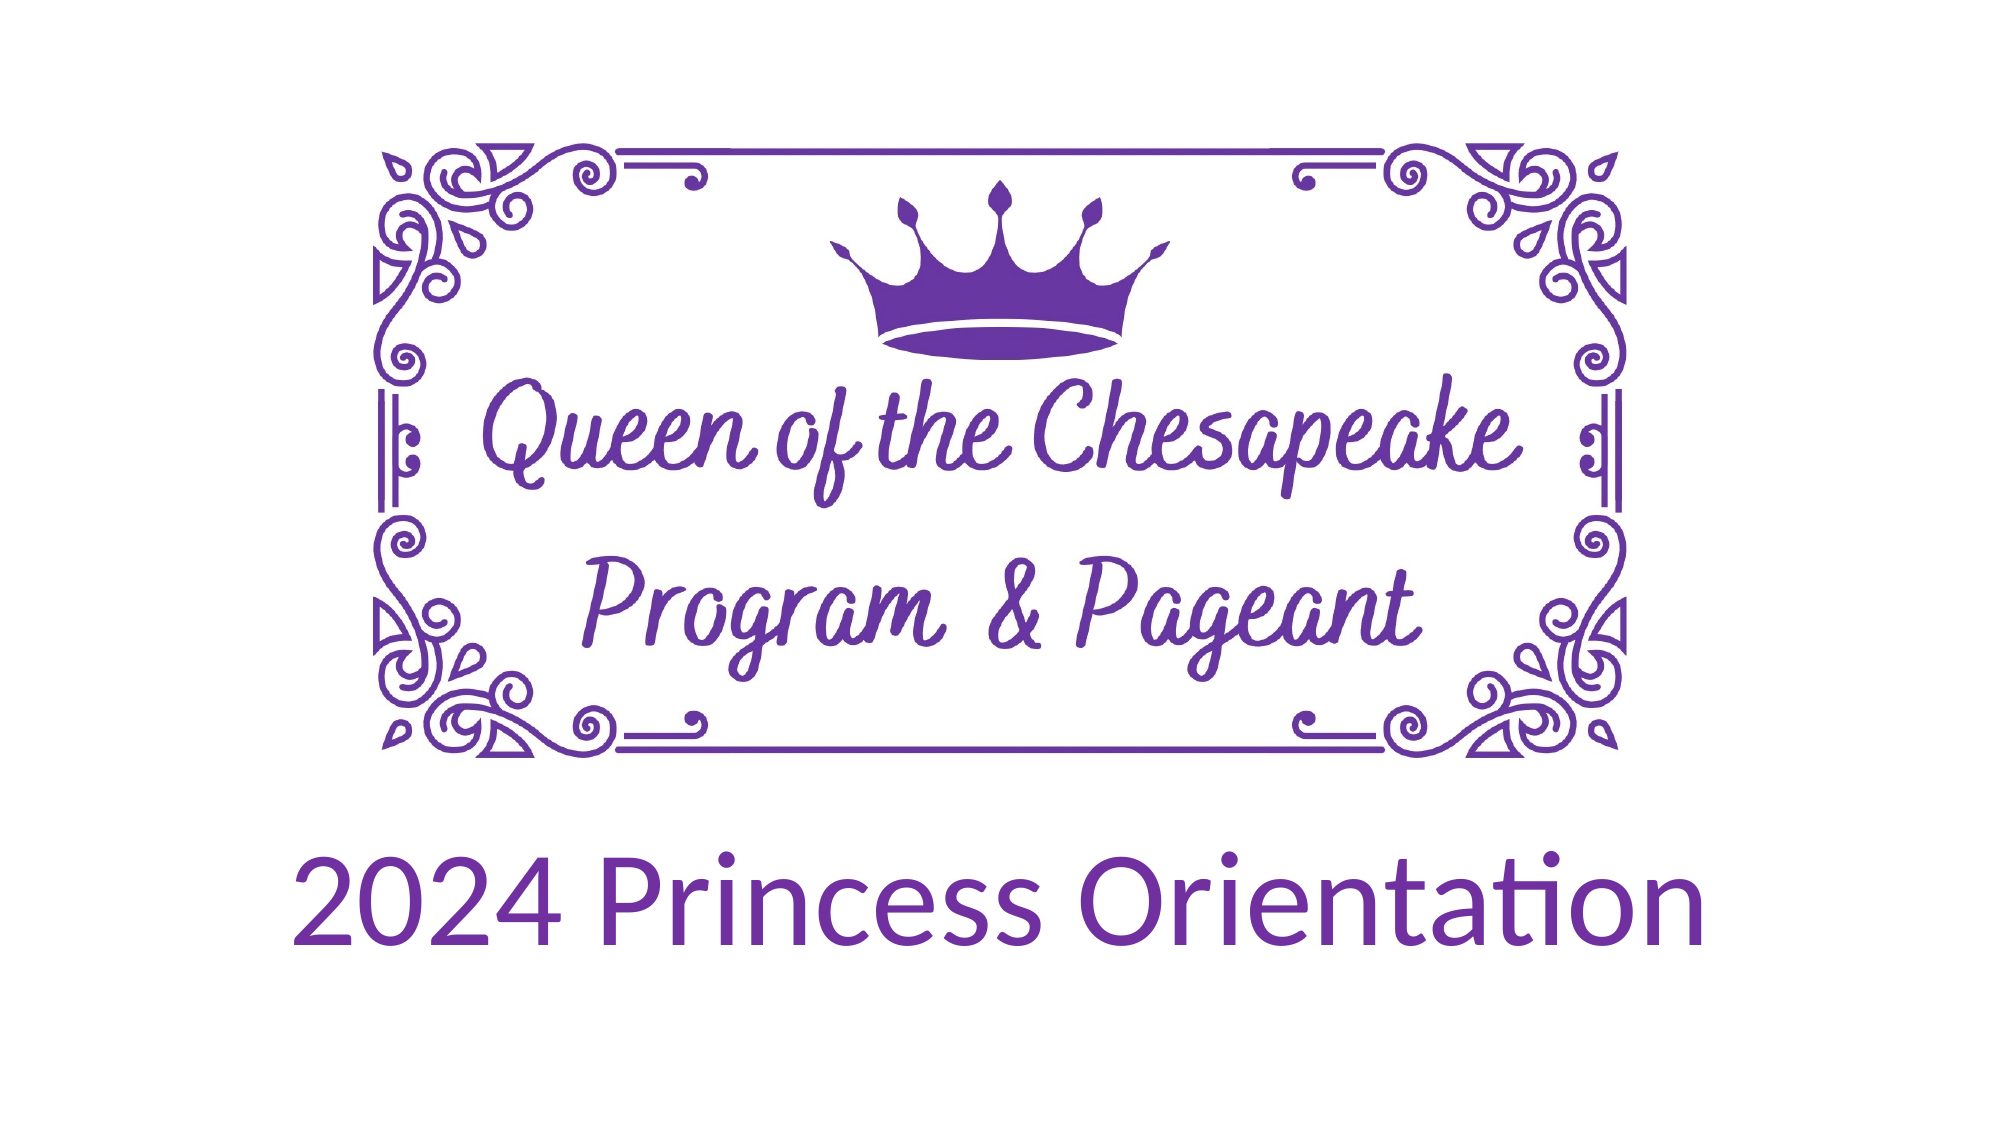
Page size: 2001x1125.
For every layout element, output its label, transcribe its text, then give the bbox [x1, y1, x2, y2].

subtitle 2024 Princess Orientation [249, 758, 1751, 982]
picture [373, 143, 1627, 759]
